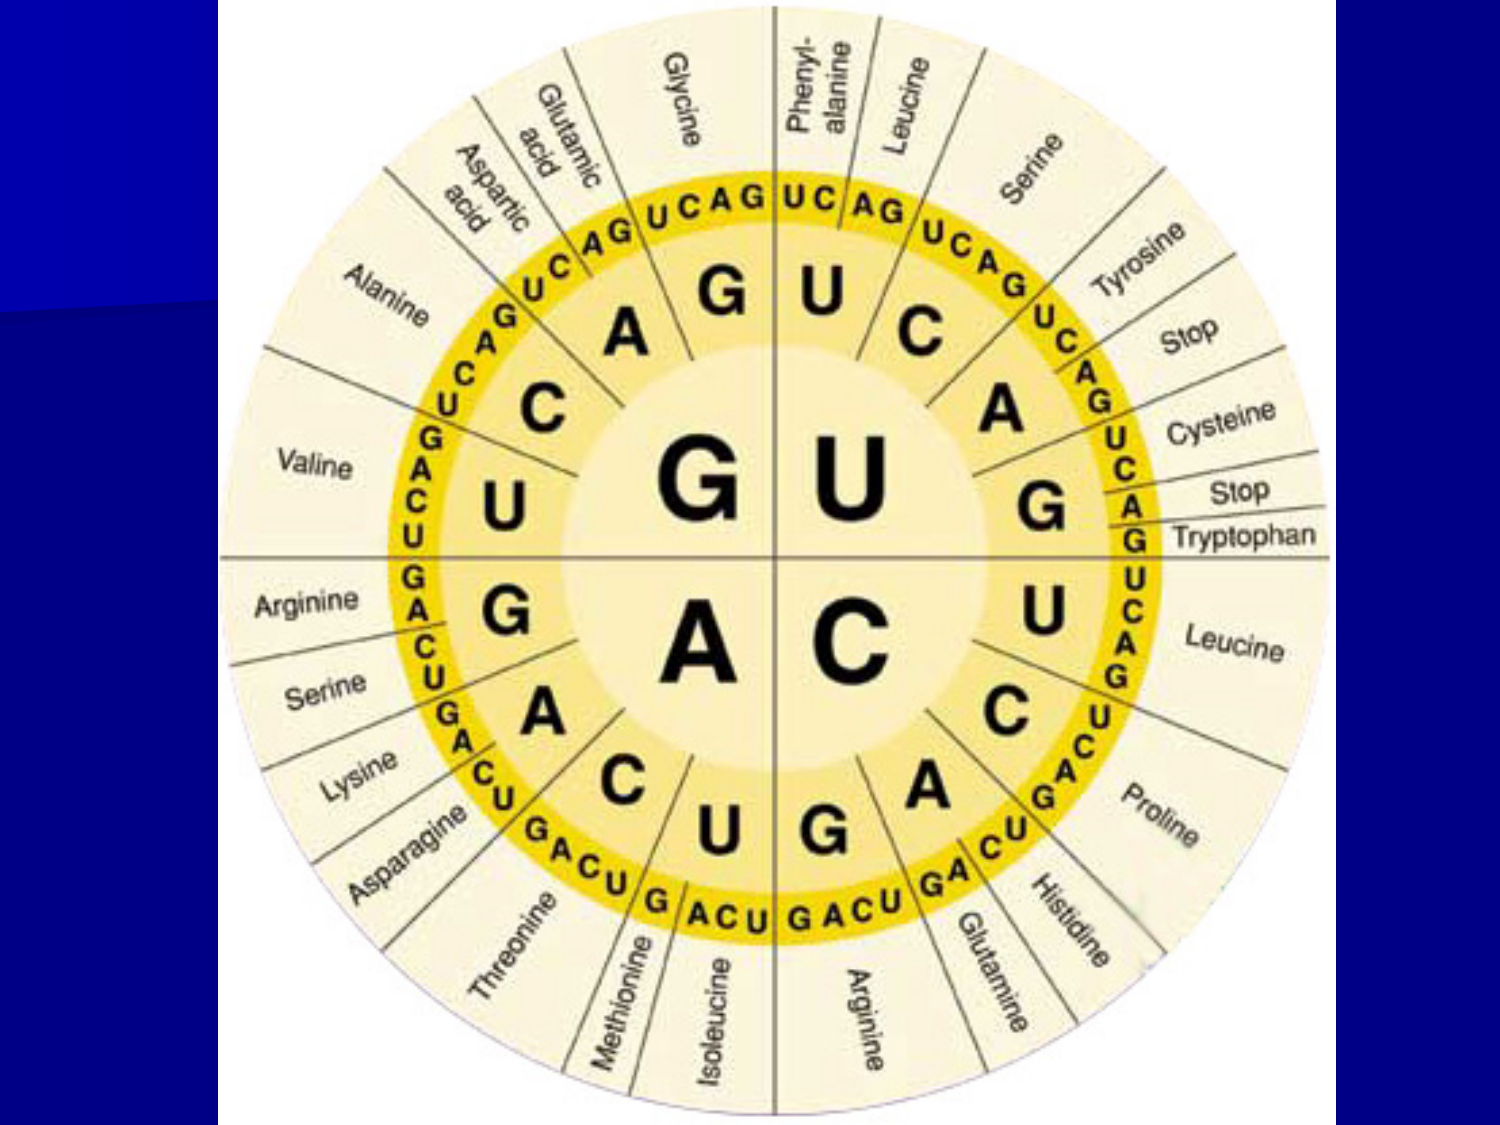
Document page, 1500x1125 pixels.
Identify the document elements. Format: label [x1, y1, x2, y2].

picture [218, 0, 1336, 1125]
